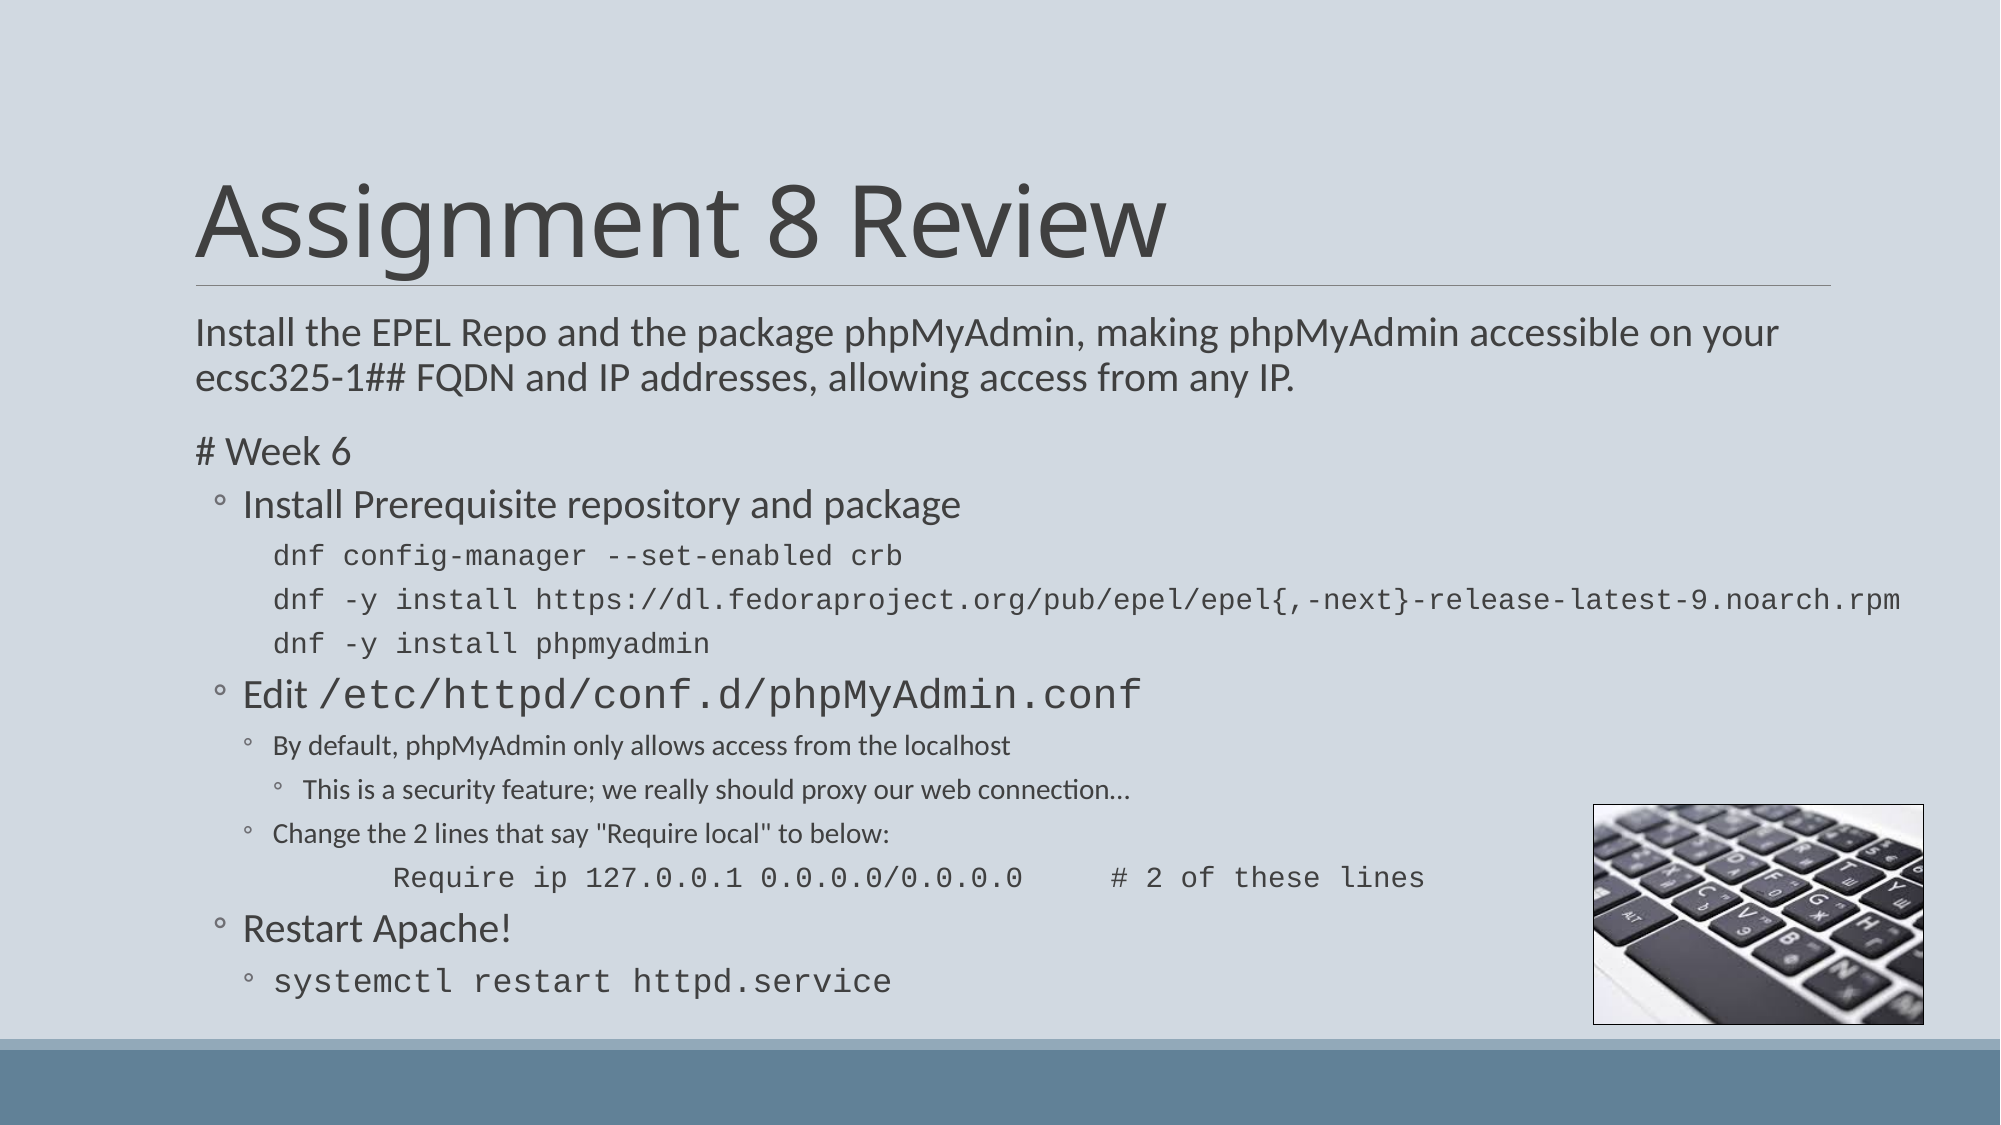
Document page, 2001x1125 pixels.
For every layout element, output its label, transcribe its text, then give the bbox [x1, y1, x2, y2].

picture [1592, 804, 1925, 1026]
title Assignment 8 Review [180, 47, 1830, 285]
list Install the EPEL Repo and the package phpMyAdmin, making phpMyAdmin accessible on your ecsc325-1## FQDN and IP addresses, allowing access from any IP. # Week 6 Install Prerequisite repository and package dnf config-manager --set-enabled crb dnf -y install https://dl.fedoraproject.org/pub/epel/epel{,-next}-release-latest-9.noarch.rpm dnf -y install phpmyadmin Edit /etc/httpd/conf.d/phpMyAdmin.conf By default, phpMyAdmin only allows access from the localhost This is a security feature; we really should proxy our web connection… Change the 2 lines that say "Require local" to below: Require ip 127.0.0.1 0.0.0.0/0.0.0.0 # 2 of these lines Restart Apache! systemctl restart httpd.service [180, 302, 1924, 1025]
